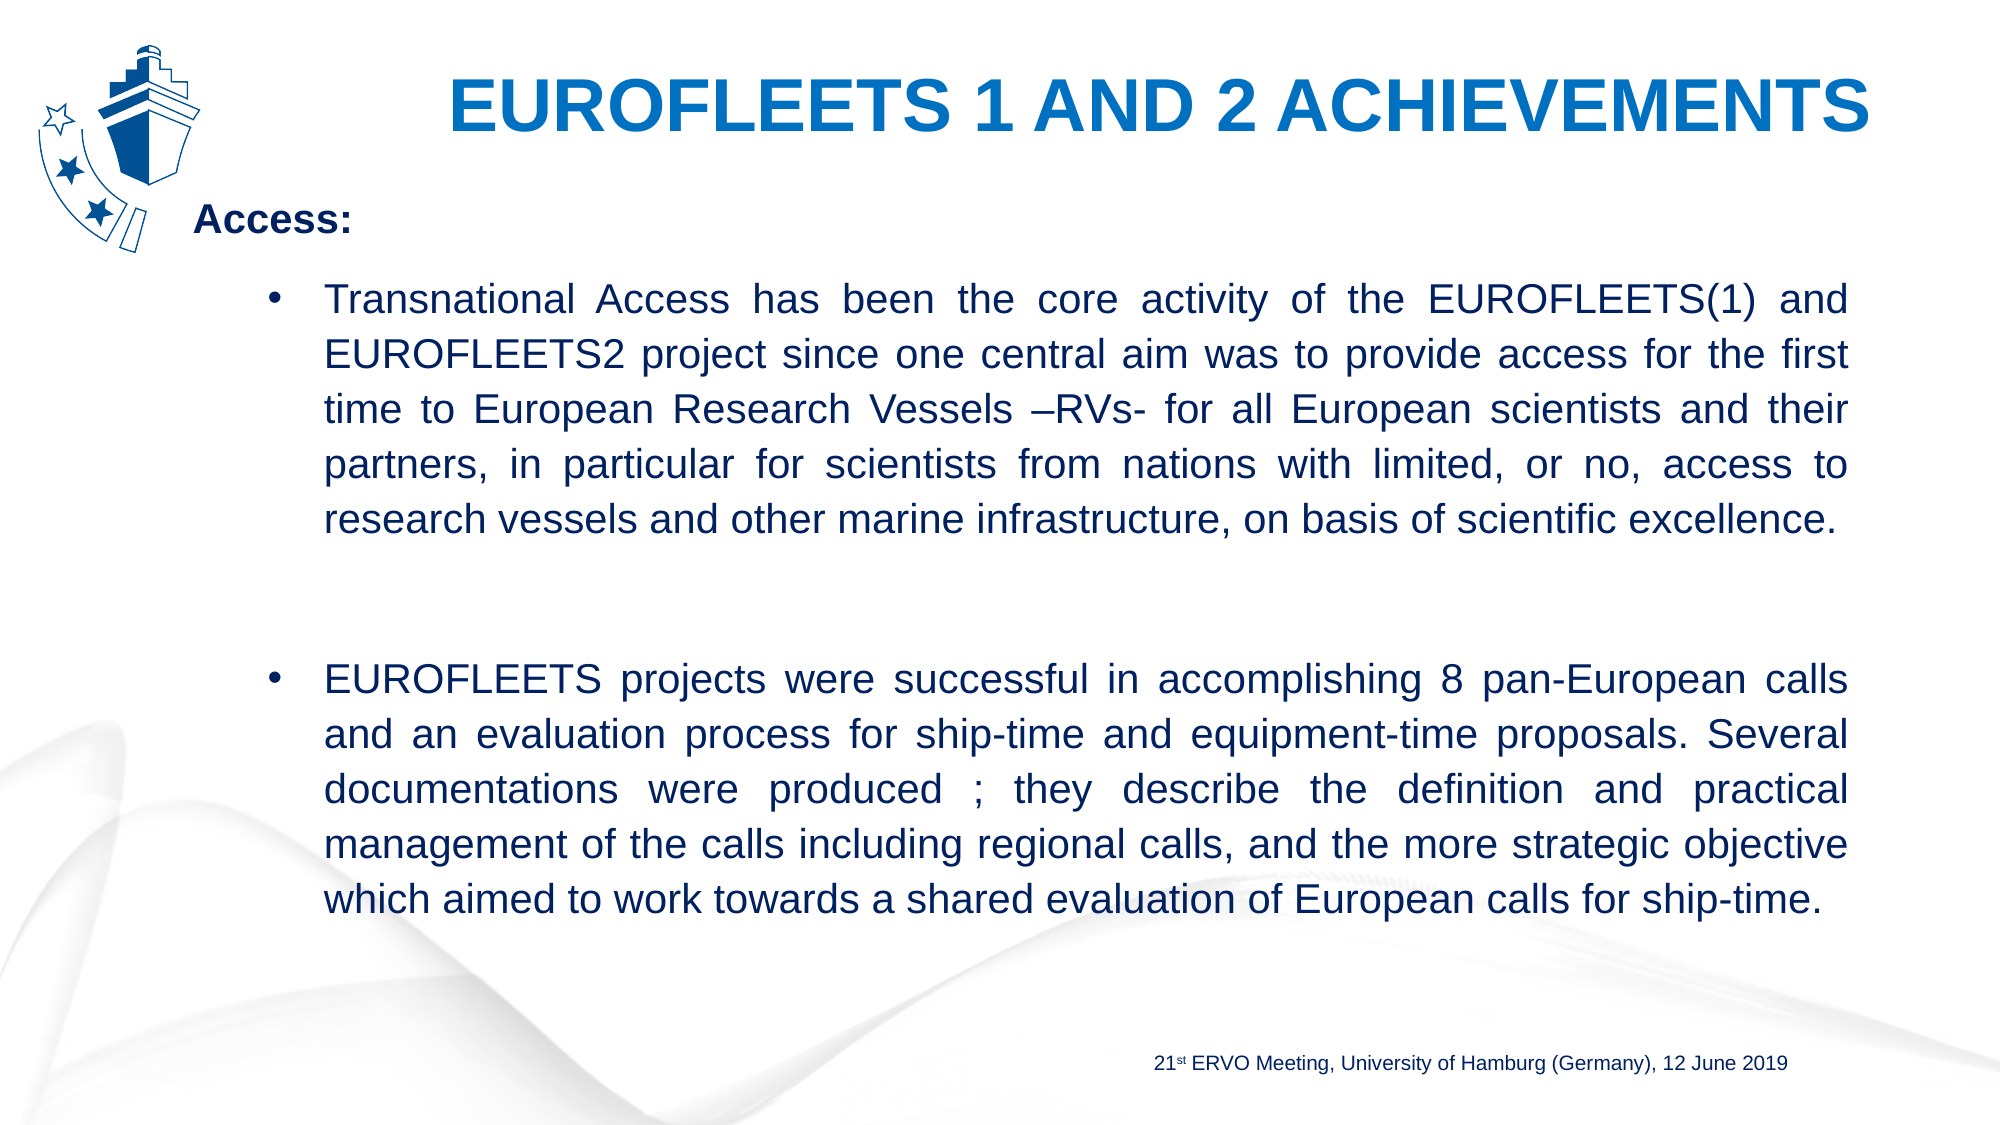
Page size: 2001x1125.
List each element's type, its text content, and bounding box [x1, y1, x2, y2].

text_box Access: Transnational Access has been the core activity of the EUROFLEETS(1) and EUROFLEETS2 project since one central aim was to provide access for the first time to European Research Vessels –RVs- for all European scientists and their partners, in particular for scientists from nations with limited, or no, access to research vessels and other marine infrastructure, on basis of scientific excellence. EUROFLEETS projects were successful in accomplishing 8 pan-European calls and an evaluation process for ship-time and equipment-time proposals. Several documentations were produced ; they describe the definition and practical management of the calls including regional calls, and the more strategic objective which aimed to work towards a shared evaluation of European calls for ship-time. [104, 179, 1924, 929]
text_box EurofleETS 1 and 2 achievements [90, 46, 1888, 259]
picture [32, 40, 214, 257]
